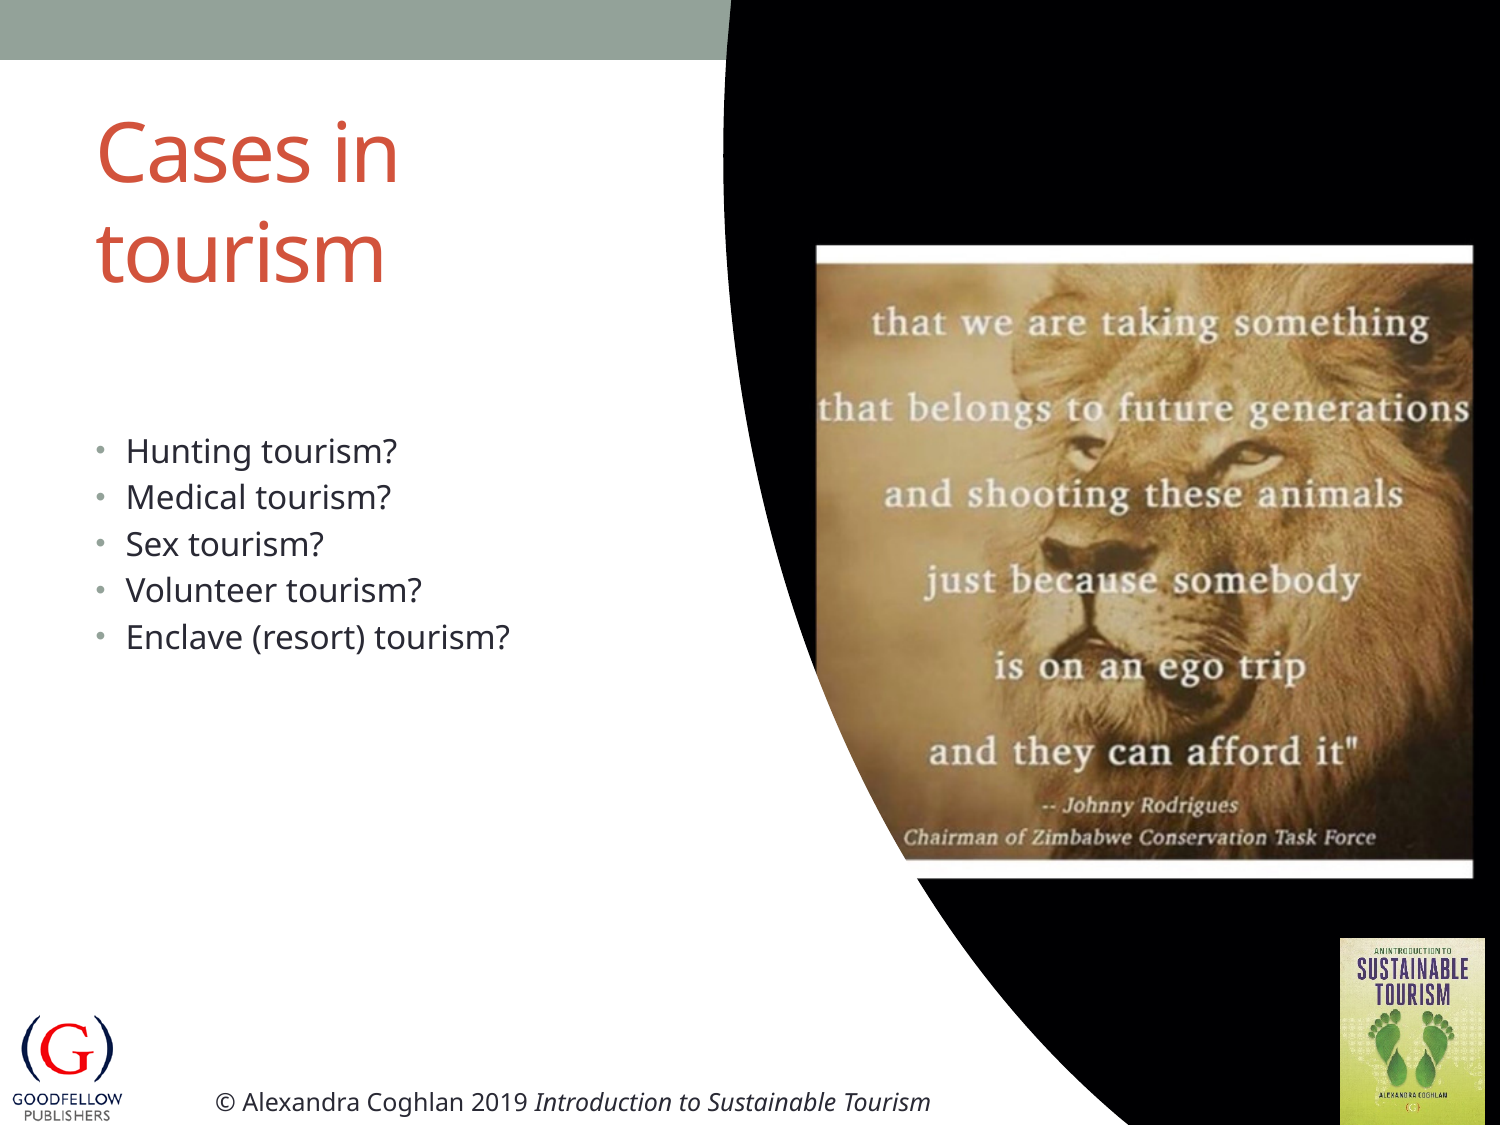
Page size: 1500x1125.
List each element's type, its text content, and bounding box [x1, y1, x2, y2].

picture [722, 0, 1500, 1125]
title Cases in tourism [80, 59, 711, 338]
picture [1, 1011, 133, 1125]
list Hunting tourism? Medical tourism? Sex tourism? Volunteer tourism? Enclave (resort) tourism? [80, 422, 711, 991]
text_box © Alexandra Coghlan 2019 Introduction to Sustainable Tourism [200, 1079, 720, 1125]
